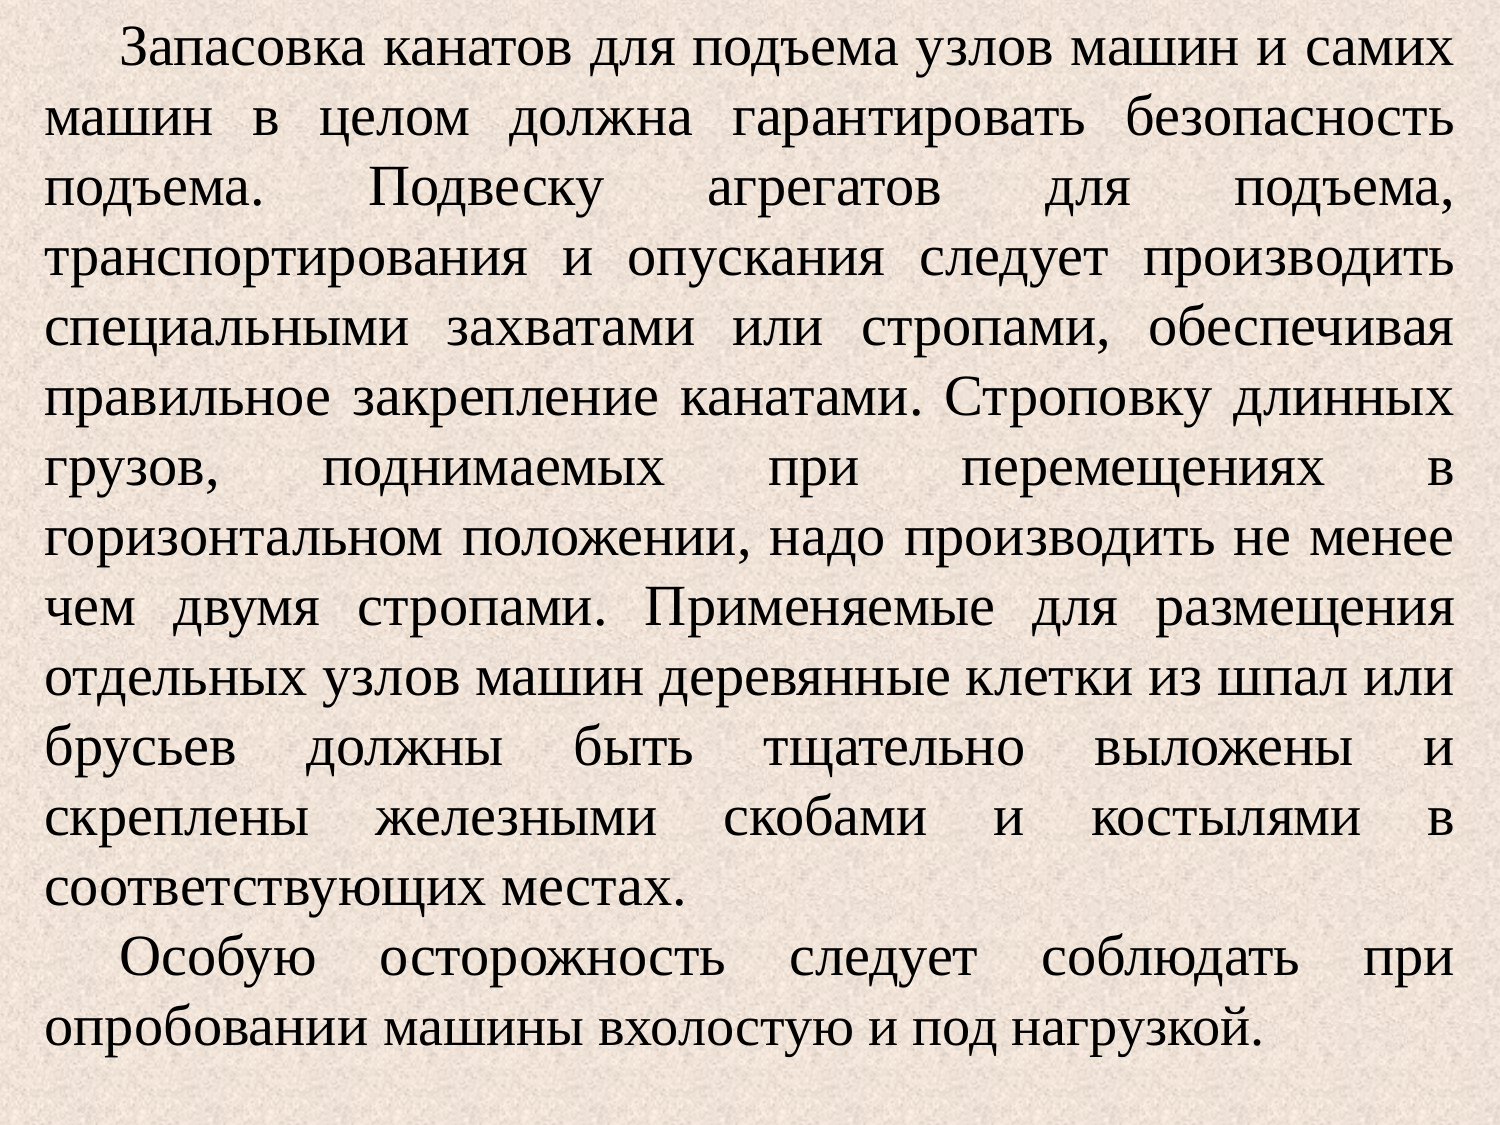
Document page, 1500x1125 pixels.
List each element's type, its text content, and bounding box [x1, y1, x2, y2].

list Запасовка канатов для подъема узлов машин и самих машин в целом должна гарантировать безопасность подъема. Подвеску агре­гатов для подъема, транспортирования и опускания следует произ­водить специальными захватами или стропами, обеспечивая правиль­ное закрепление канатами. Строповку длинных грузов, поднимаемых при перемещениях в горизонтальном положении, надо производить не менее чем двумя стропами. Применяемые для размещения отдель­ных узлов машин деревянные клетки из шпал или брусьев должны быть тщательно выложены и скреплены железными скобами и косты­лями в соответствующих местах. Особую осторожность следует соблюдать при опробовании машины вхолостую и под нагрузкой. [29, 0, 1471, 1125]
